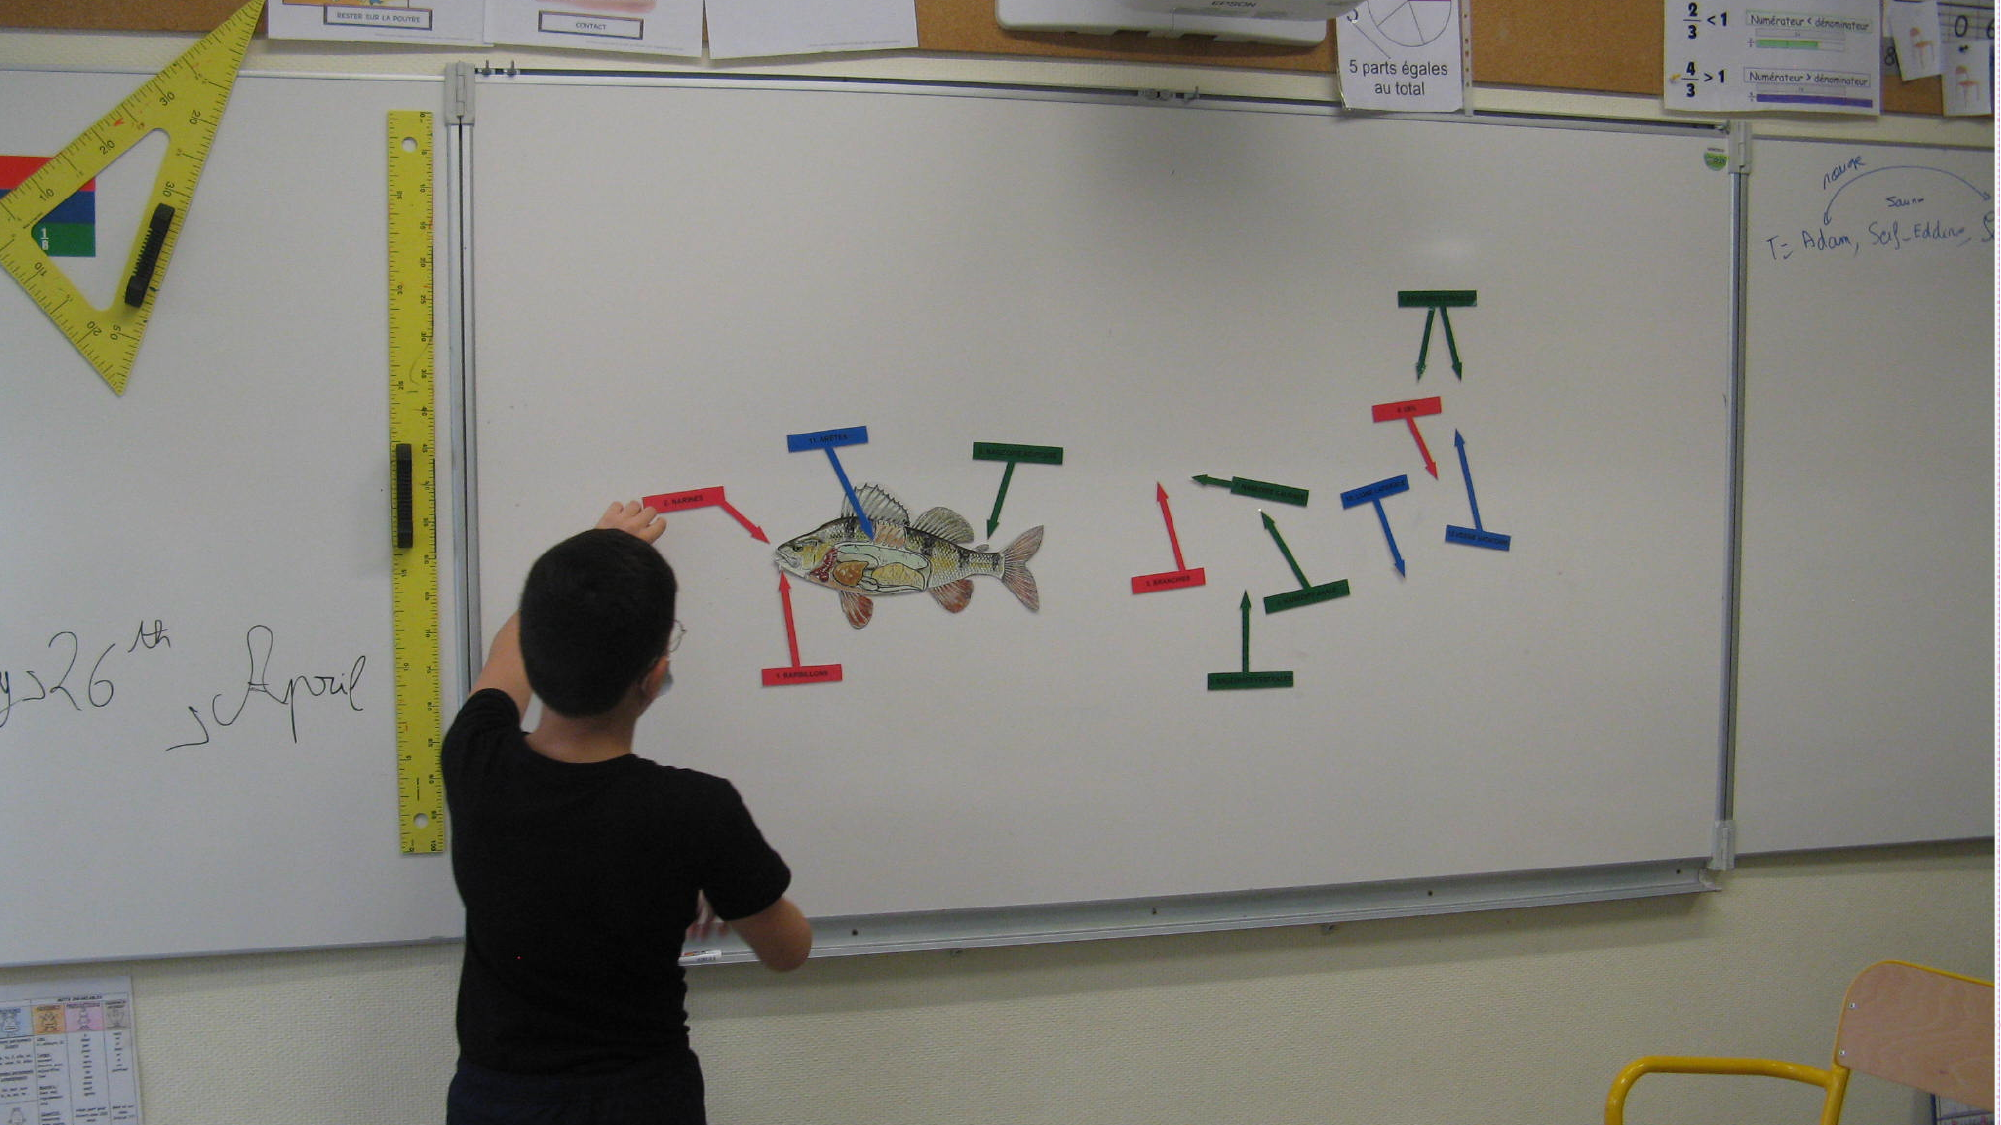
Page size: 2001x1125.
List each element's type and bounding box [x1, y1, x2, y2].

text_box [1995, 0, 2000, 1125]
list [0, 0, 1995, 1125]
